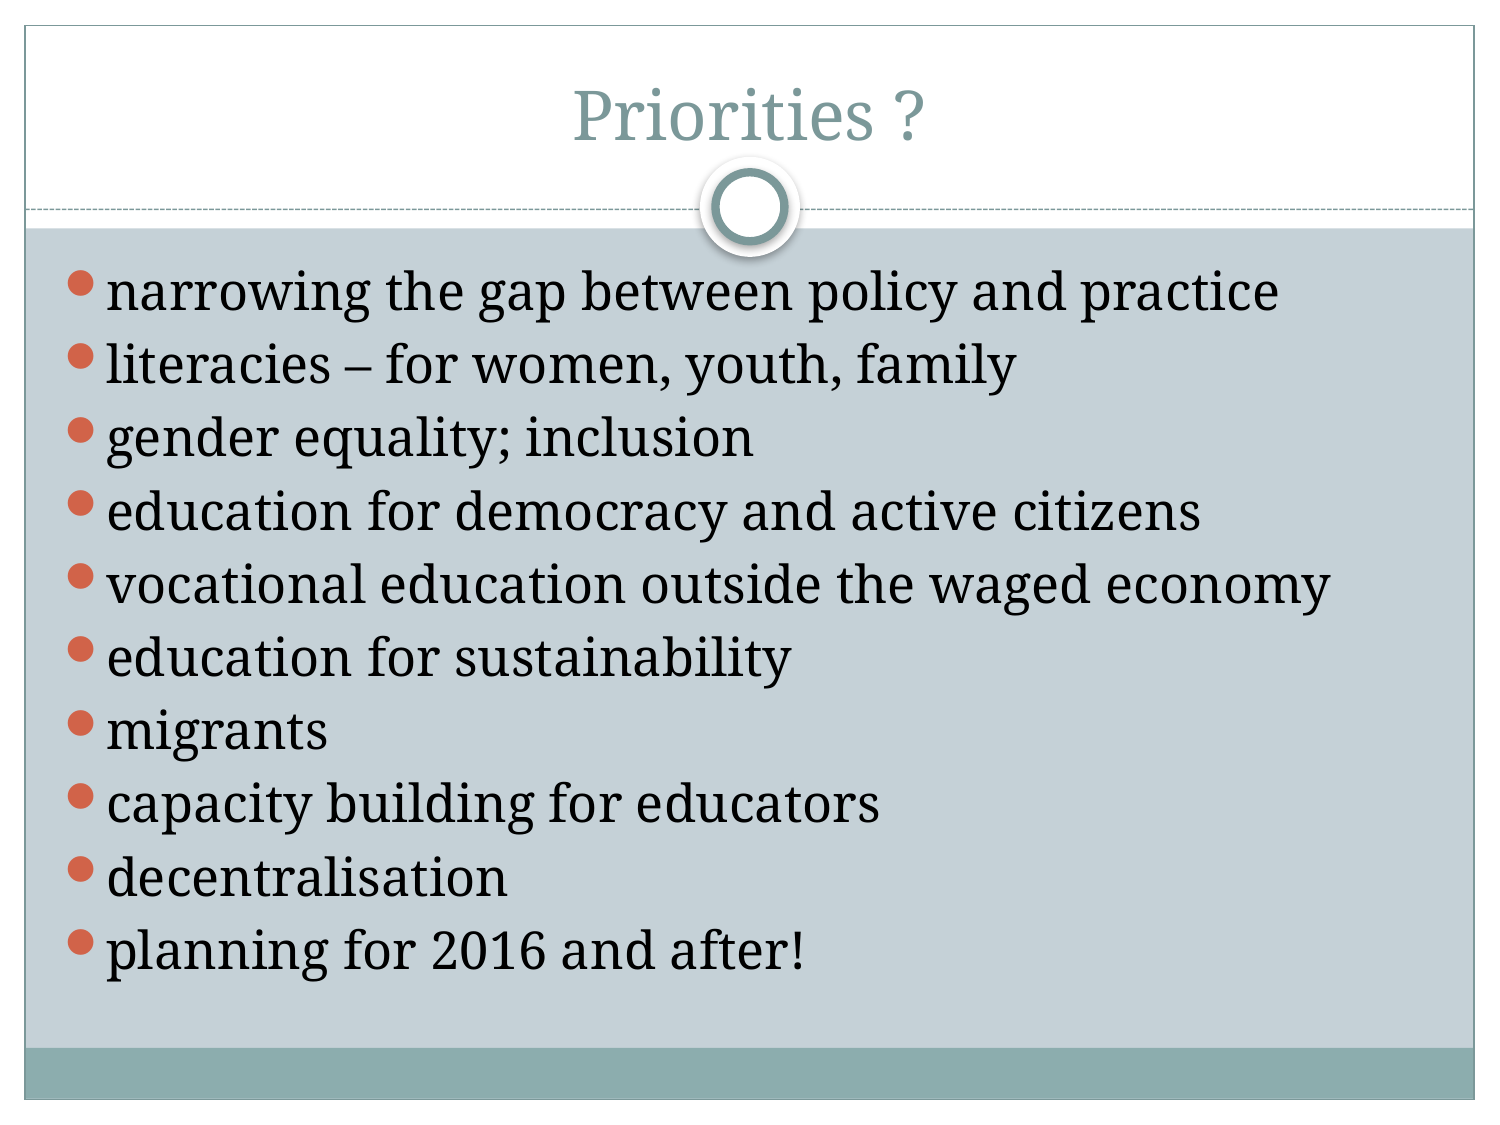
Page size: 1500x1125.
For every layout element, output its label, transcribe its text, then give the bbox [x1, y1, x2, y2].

title Priorities ? [49, 37, 1450, 162]
list narrowing the gap between policy and practice literacies – for women, youth, family gender equality; inclusion education for democracy and active citizens vocational education outside the waged economy education for sustainability migrants capacity building for educators decentralisation planning for 2016 and after! [49, 250, 1445, 1001]
